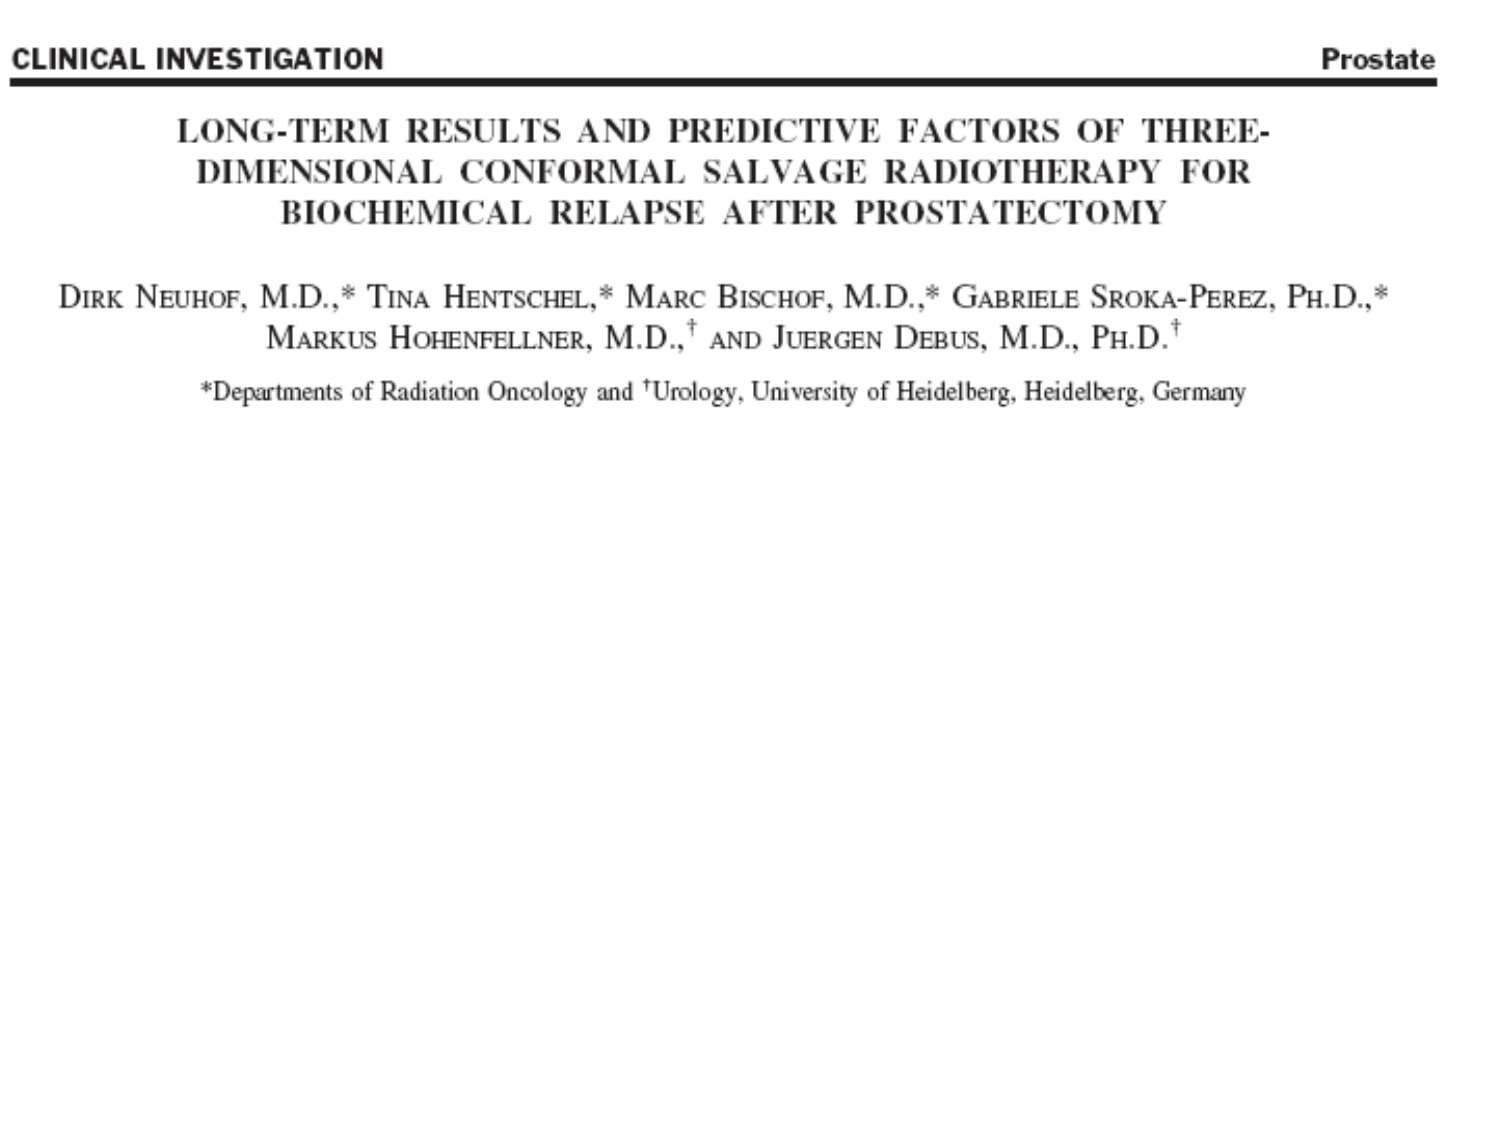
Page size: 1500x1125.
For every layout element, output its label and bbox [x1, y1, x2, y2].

picture [0, 0, 1500, 418]
